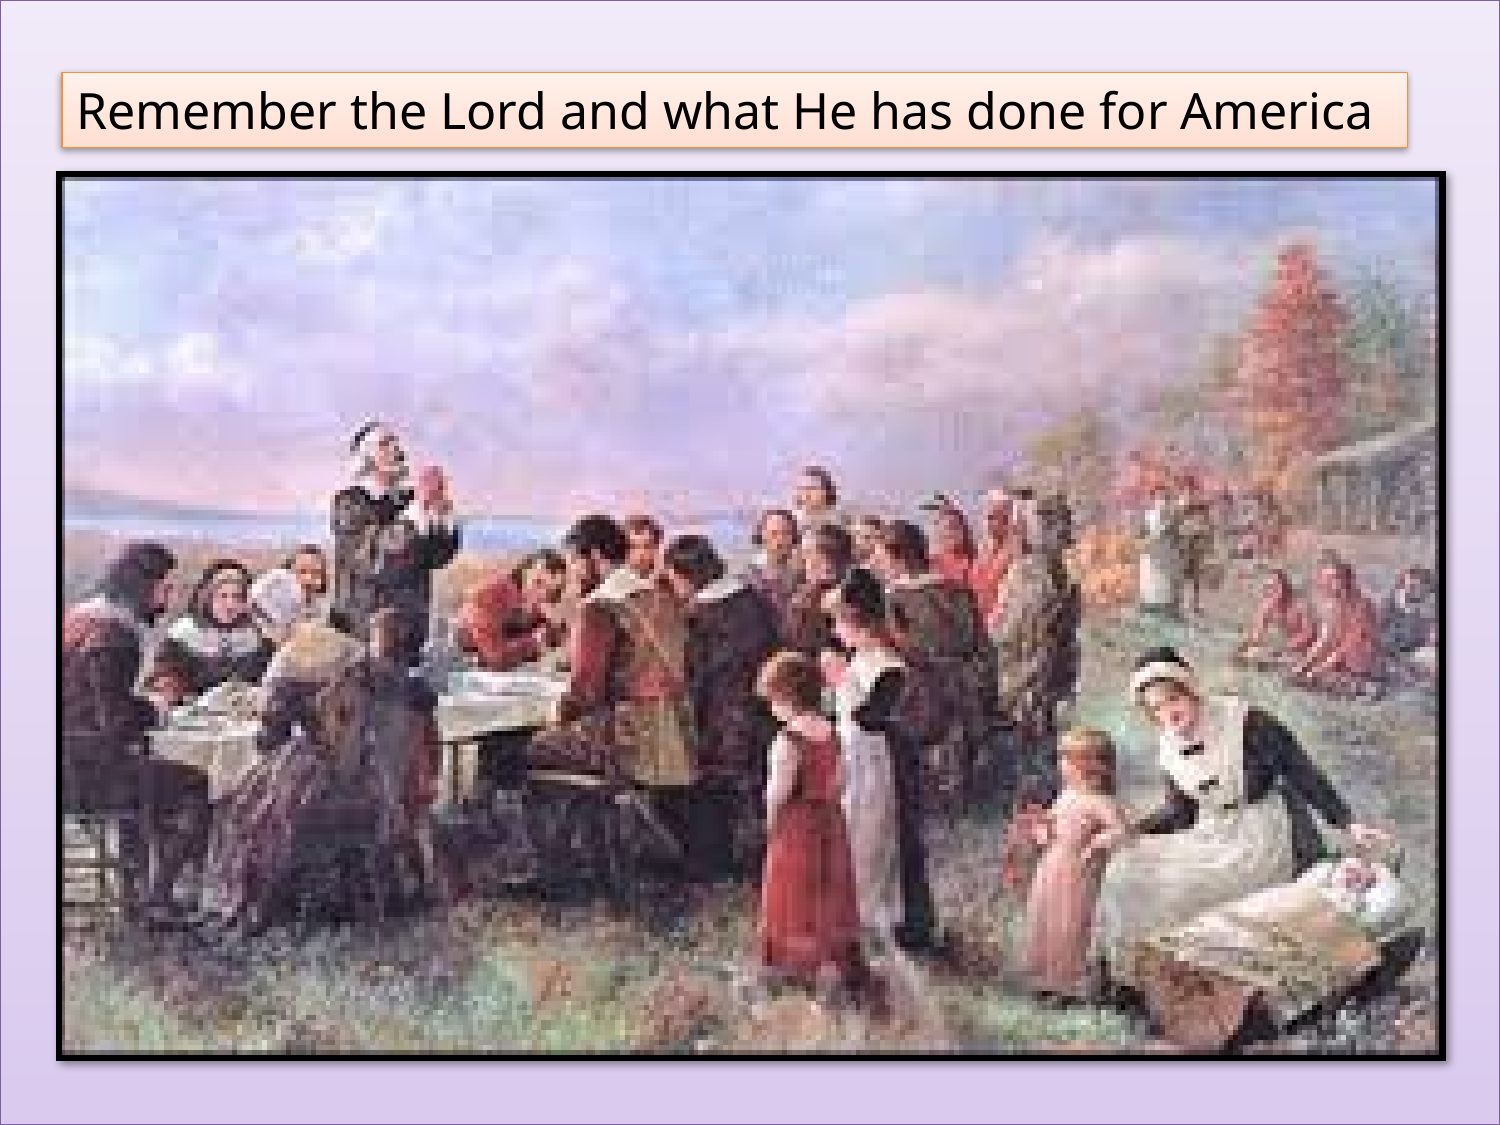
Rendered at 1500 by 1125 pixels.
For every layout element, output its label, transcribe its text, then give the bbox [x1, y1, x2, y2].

text_box Remember the Lord and what He has done for America [61, 72, 1408, 148]
text_box [0, 0, 1500, 1125]
picture [61, 176, 1440, 1055]
